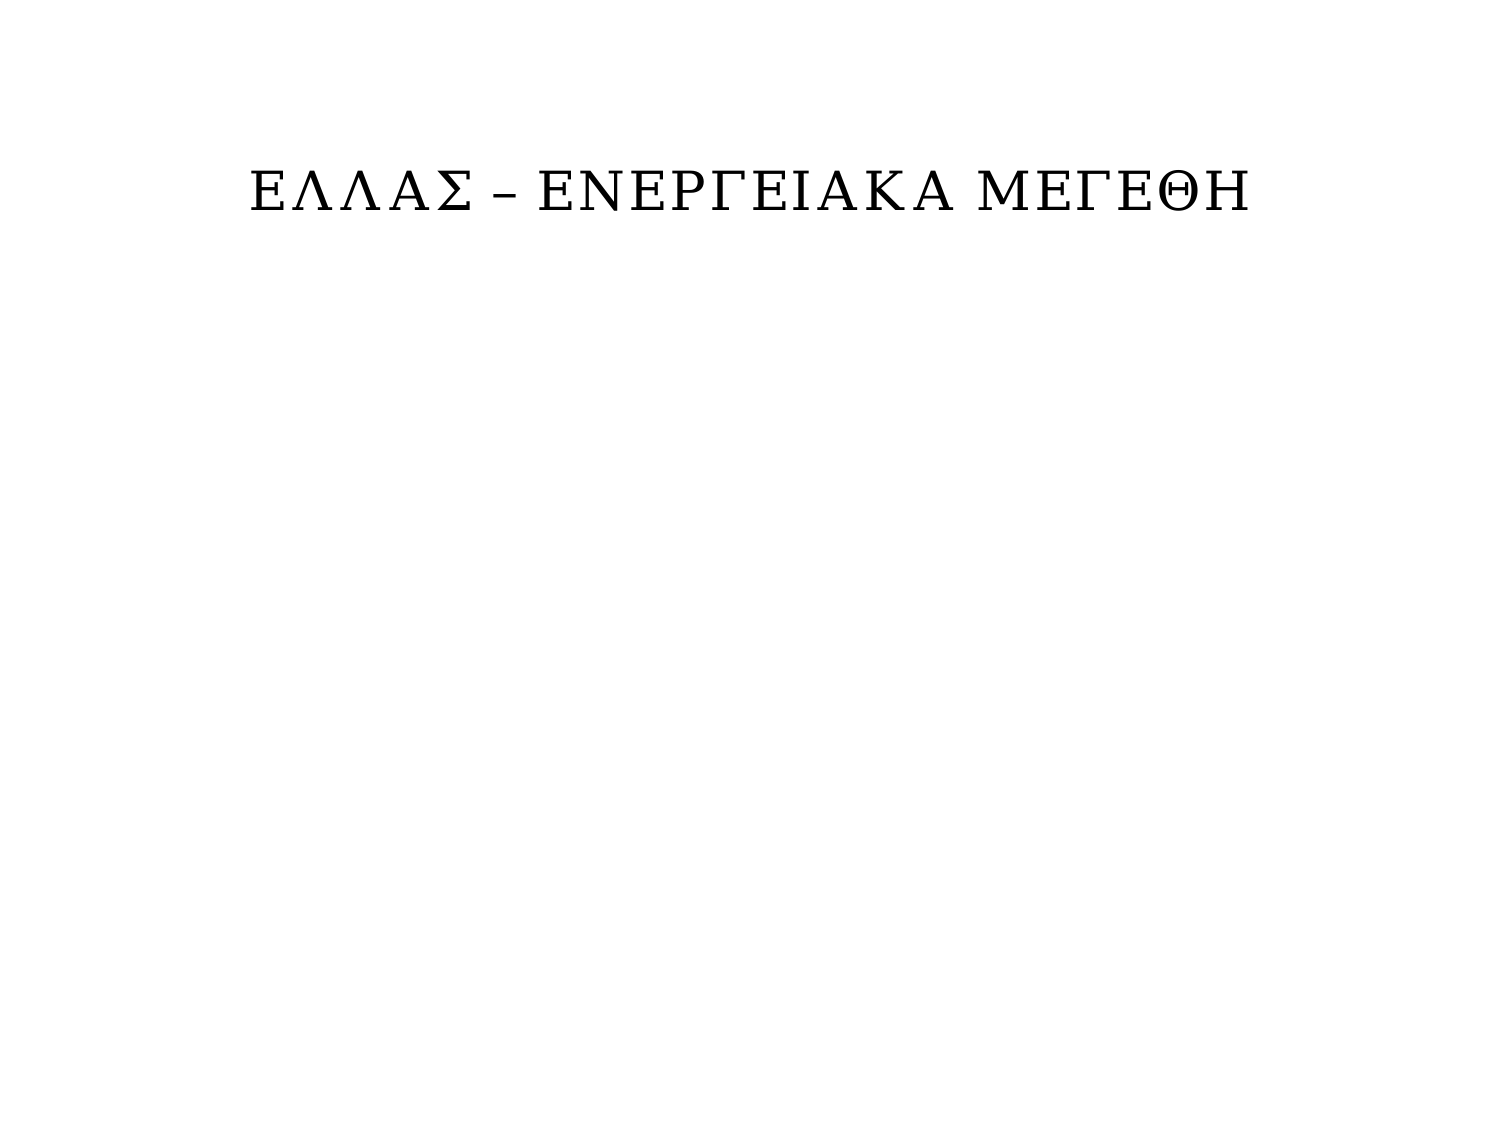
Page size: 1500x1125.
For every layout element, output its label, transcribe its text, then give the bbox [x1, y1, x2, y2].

title ΕΛΛΑΣ – ΕΝΕΡΓΕΙΑΚΑ ΜΕΓΕΘΗ [75, 149, 1425, 230]
